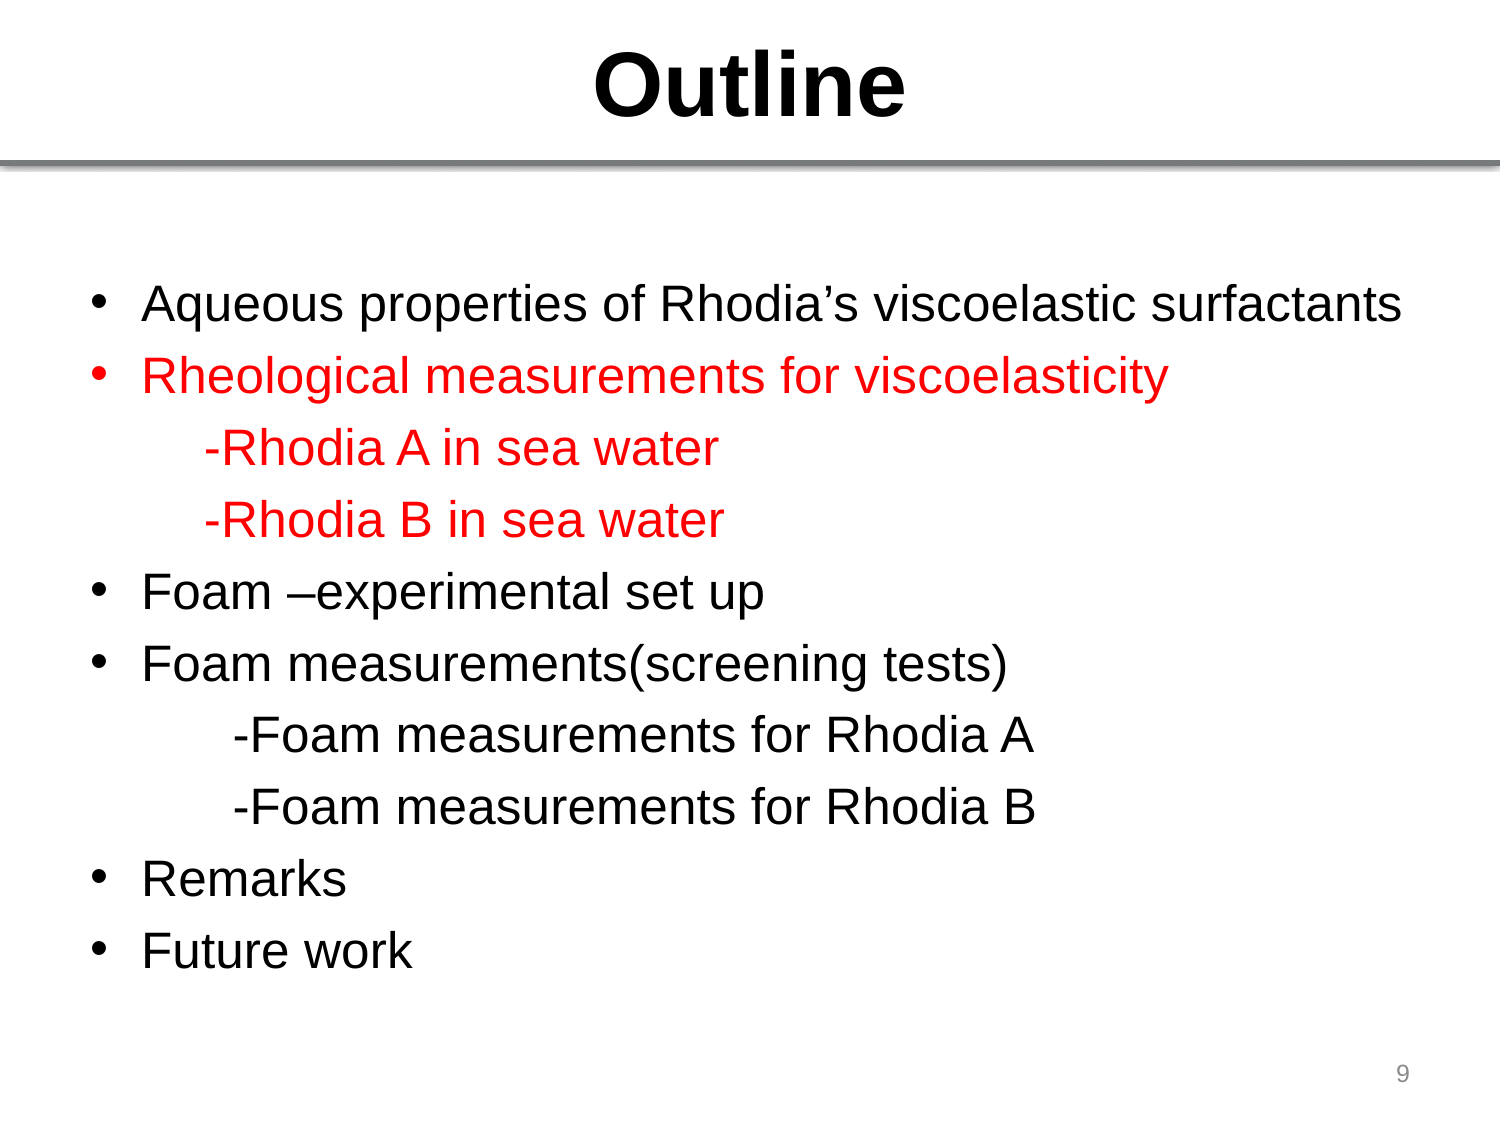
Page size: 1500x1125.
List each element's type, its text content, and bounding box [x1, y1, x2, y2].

title Outline [75, 0, 1425, 163]
list Aqueous properties of Rhodia’s viscoelastic surfactants Rheological measurements for viscoelasticity -Rhodia A in sea water -Rhodia B in sea water Foam –experimental set up Foam measurements(screening tests) -Foam measurements for Rhodia A -Foam measurements for Rhodia B Remarks Future work [75, 262, 1425, 1005]
slide_number 9 [1074, 1042, 1425, 1103]
picture [0, 157, 1500, 172]
